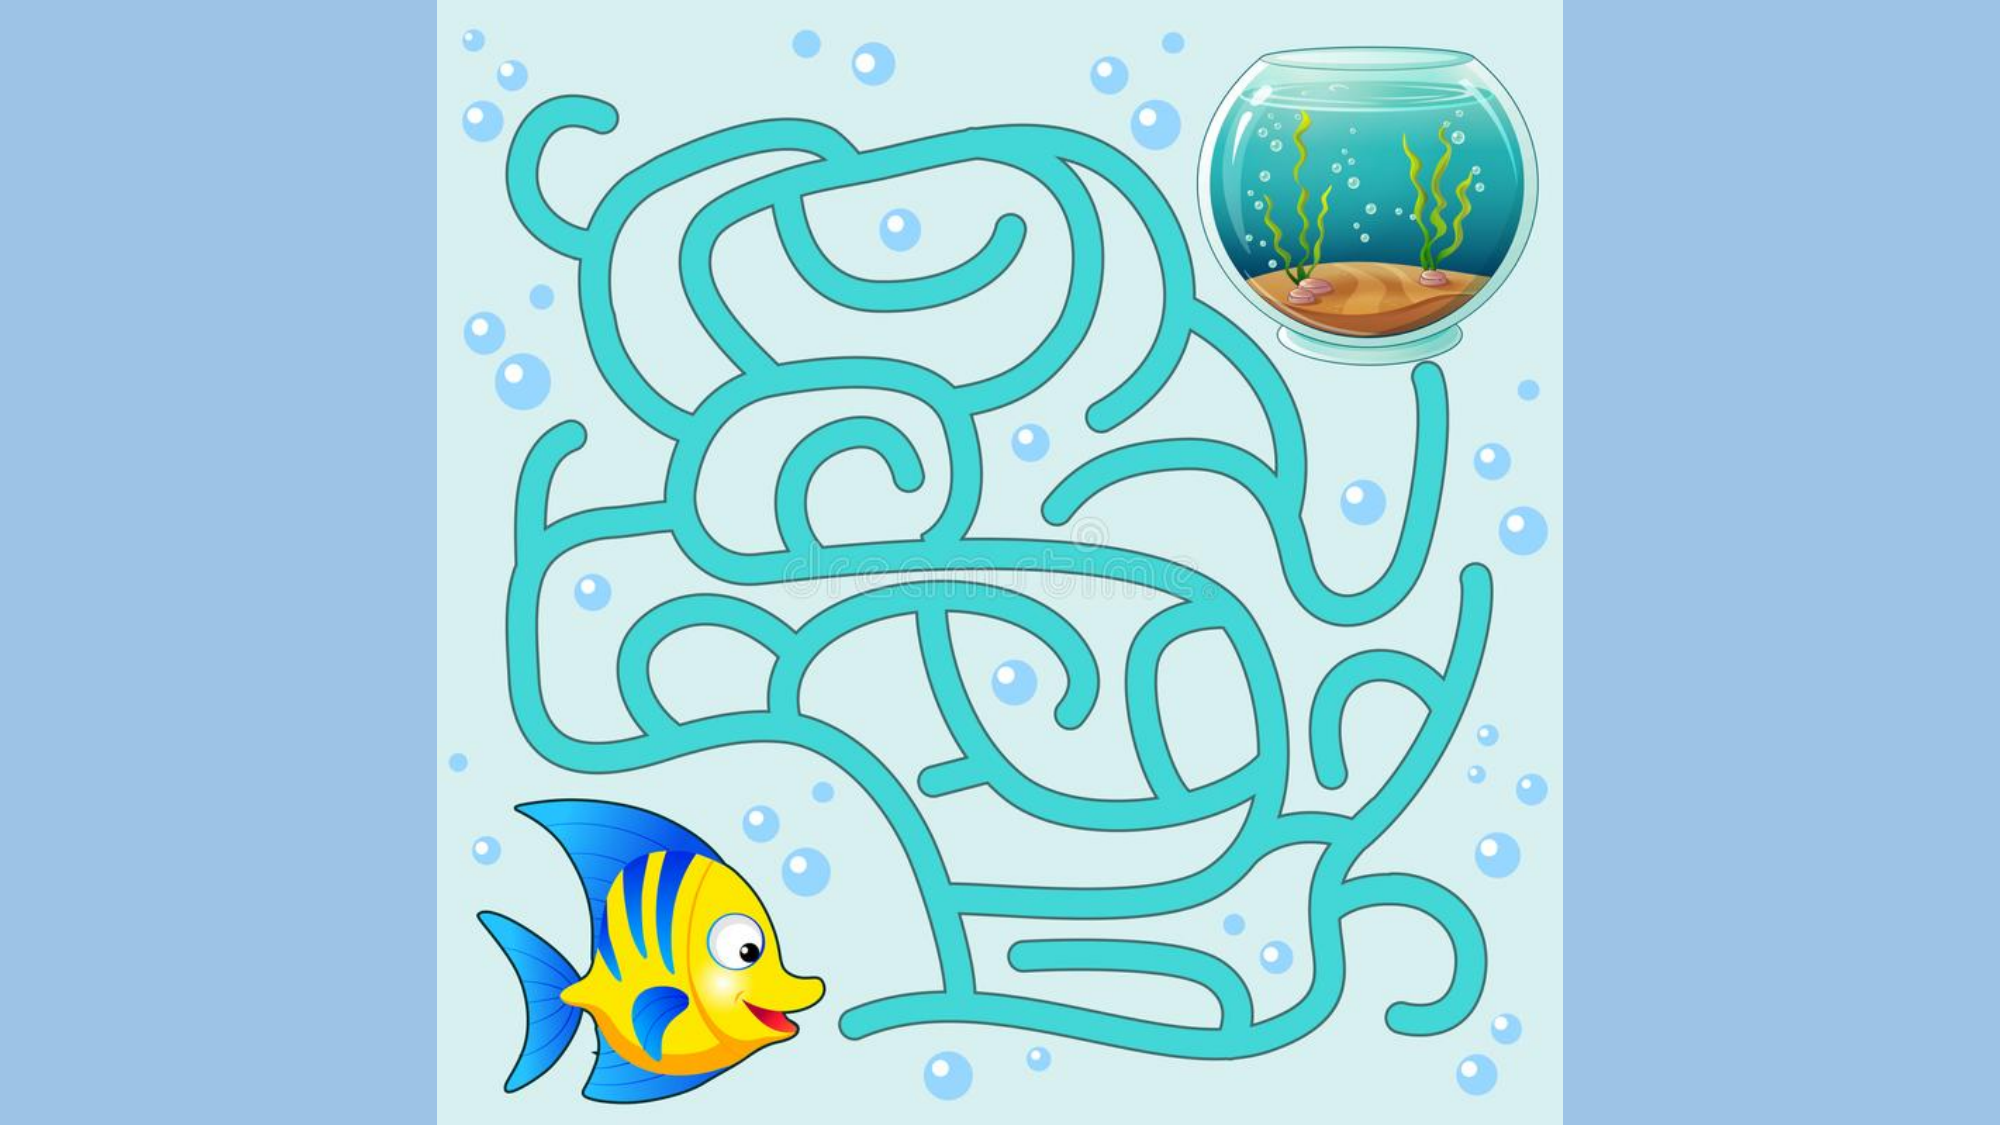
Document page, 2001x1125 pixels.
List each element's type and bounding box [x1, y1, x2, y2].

picture [437, 0, 1563, 1125]
